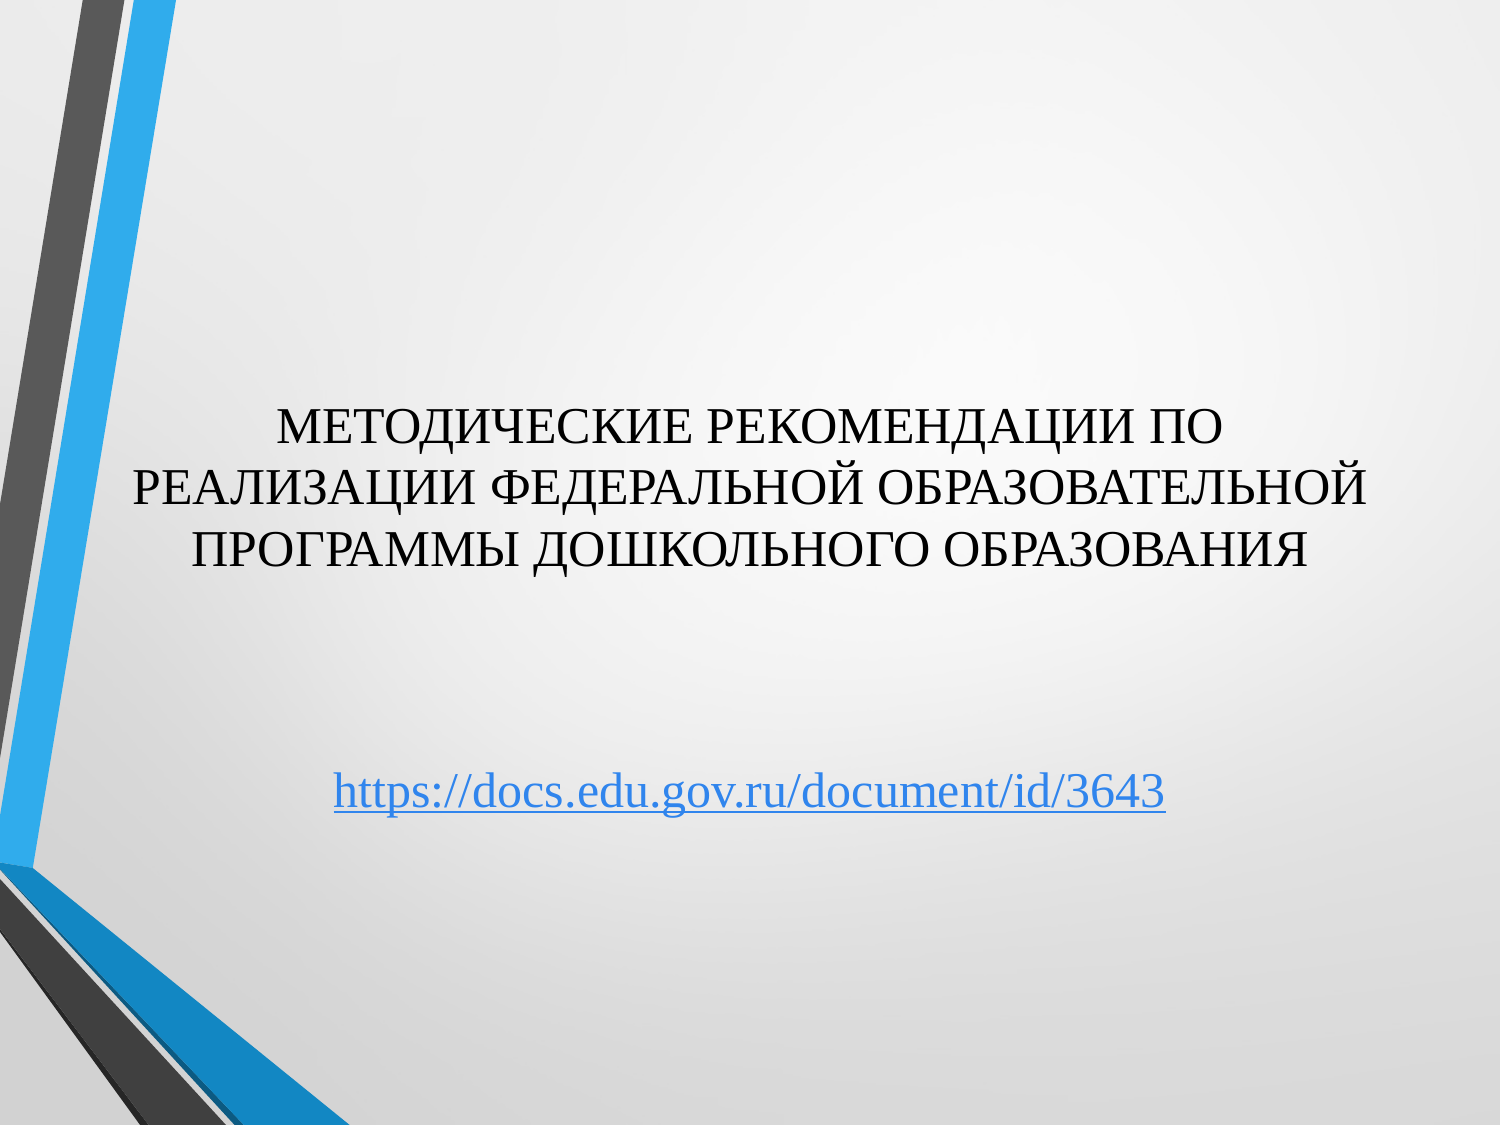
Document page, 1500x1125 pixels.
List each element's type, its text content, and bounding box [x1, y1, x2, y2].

title МЕТОДИЧЕСКИЕ РЕКОМЕНДАЦИИ ПО РЕАЛИЗАЦИИ ФЕДЕРАЛЬНОЙ ОБРАЗОВАТЕЛЬНОЙ ПРОГРАММЫ ДОШКОЛЬНОГО ОБРАЗОВАНИЯ [103, 375, 1397, 593]
list https://docs.edu.gov.ru/document/id/3643 [103, 717, 1397, 858]
